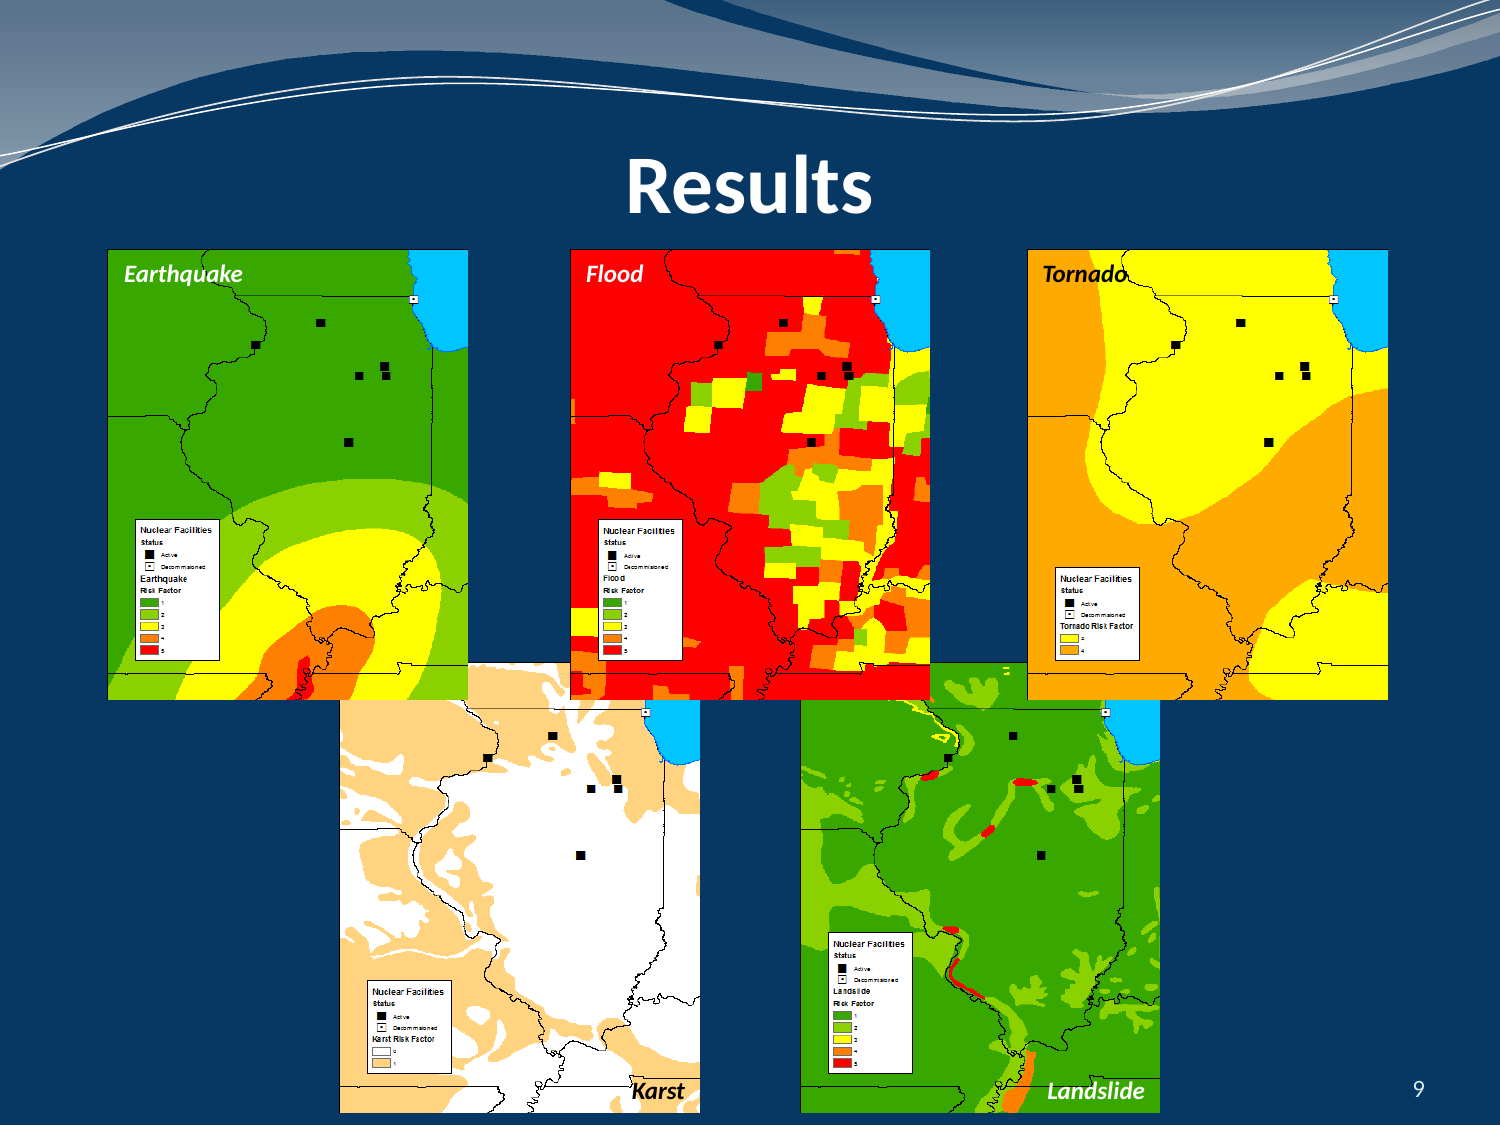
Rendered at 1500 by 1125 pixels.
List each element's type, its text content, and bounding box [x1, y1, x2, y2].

picture [107, 249, 468, 701]
picture [569, 249, 931, 701]
text_box Results [112, 120, 1388, 238]
picture [799, 662, 1161, 1113]
slide_number 9 [1299, 1042, 1425, 1103]
picture [1027, 249, 1388, 701]
picture [339, 662, 701, 1113]
